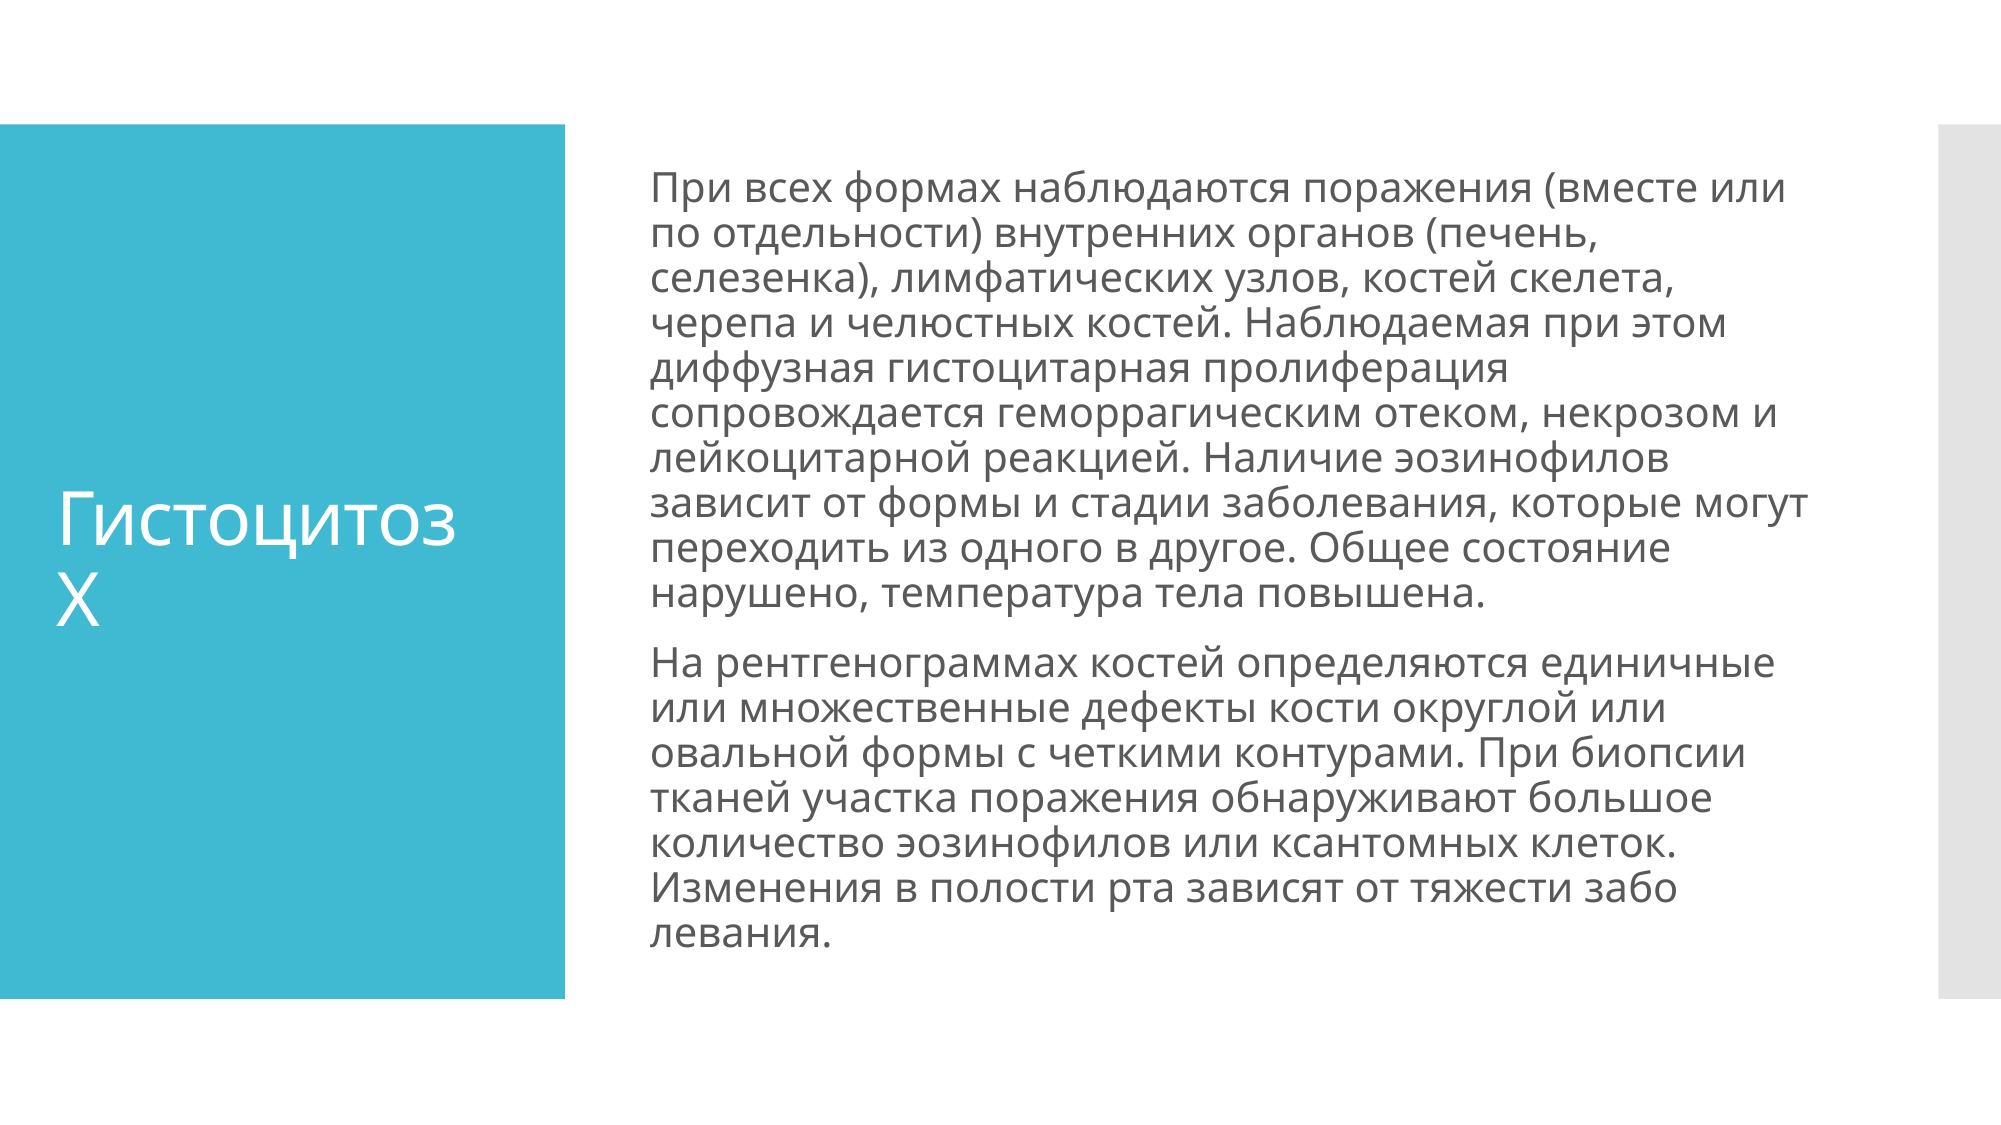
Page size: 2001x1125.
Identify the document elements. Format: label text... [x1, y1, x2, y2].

title Гистоцитоз Х [41, 184, 525, 940]
list При всех формах наблюдаются поражения (вместе или по отдельности) внутренних органов (печень, селезенка), лимфати­ческих узлов, костей скелета, черепа и челюстных костей. На­блюдаемая при этом диффузная гистоцитарная пролиферация сопровождается геморрагическим отеком, некрозом и лейкоци­тарной реакцией. Наличие эозинофилов зависит от формы и стадии заболевания, которые могут переходить из одного в другое. Общее состояние нарушено, температура тела повыше­на. На рентгенограммах костей определяются единичные или множественные дефекты кости округлой или овальной формы с четкими контурами. При биопсии тканей участка поражения обнаруживают большое количество эозинофилов или ксантомных клеток. Изменения в полости рта зависят от тяжести забо­левания. [634, 141, 1835, 982]
